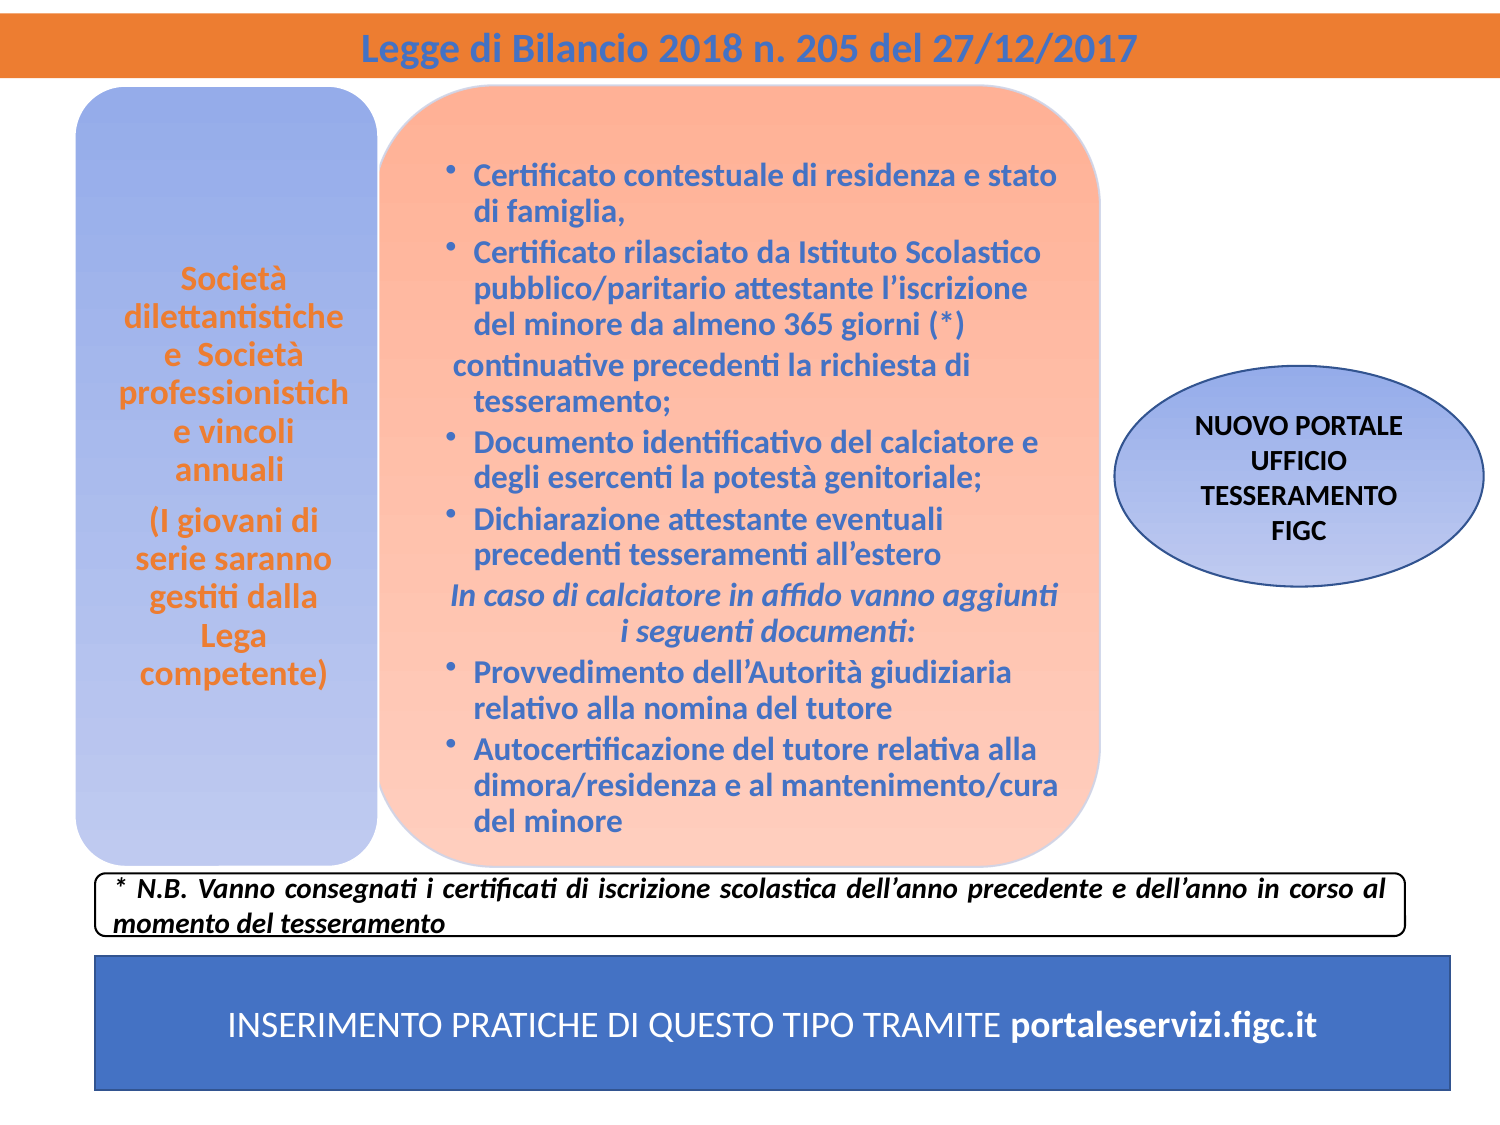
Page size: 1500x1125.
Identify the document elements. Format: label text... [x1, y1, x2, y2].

text_box Legge di Bilancio 2018 n. 205 del 27/12/2017 [0, 13, 1500, 79]
text_box NUOVO PORTALE UFFICIO TESSERAMENTO FIGC [1221, 364, 1485, 588]
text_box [59, 85, 1221, 867]
text_box INSERIMENTO PRATICHE DI QUESTO TIPO TRAMITE portaleservizi.figc.it [94, 955, 1451, 1091]
text_box * N.B. Vanno consegnati i certificati di iscrizione scolastica dell’anno precedente e dell’anno in corso al momento del tesseramento [94, 872, 1407, 938]
